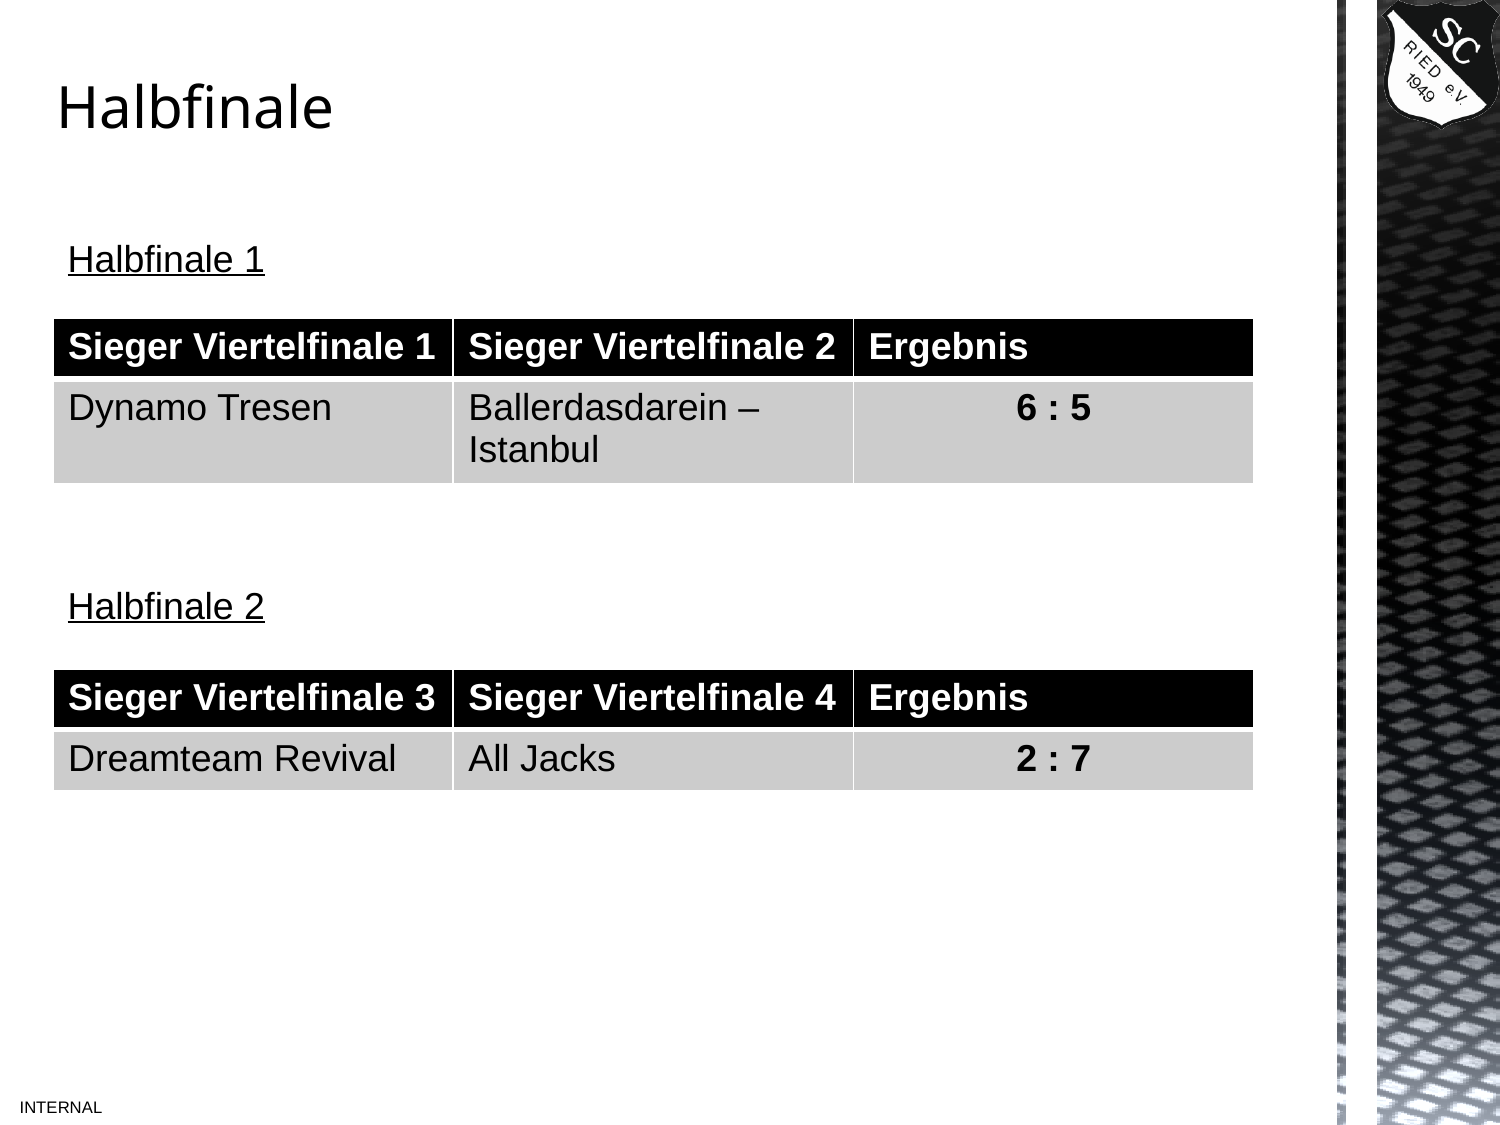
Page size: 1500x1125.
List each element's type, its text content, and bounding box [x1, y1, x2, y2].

table_cell 6 : 5 [854, 382, 1253, 483]
table_cell All Jacks [454, 732, 853, 790]
text_box Halbfinale 2 [53, 574, 1282, 634]
table_cell Dreamteam Revival [54, 732, 452, 790]
table_header Sieger Viertelfinale 1 [54, 319, 452, 376]
picture [1328, 0, 1500, 1125]
table_header Sieger Viertelfinale 2 [454, 319, 853, 376]
title Halbfinale [41, 2, 1223, 209]
table_header Sieger Viertelfinale 3 [54, 670, 452, 727]
table_header Ergebnis [854, 670, 1253, 727]
table_header Ergebnis [854, 319, 1253, 376]
table_cell Dynamo Tresen [54, 382, 452, 483]
table_cell 2 : 7 [854, 732, 1253, 790]
table_cell Ballerdasdarein – Istanbul [454, 382, 853, 483]
text_box Halbfinale 1 [53, 227, 1282, 288]
table_header Sieger Viertelfinale 4 [454, 670, 853, 727]
